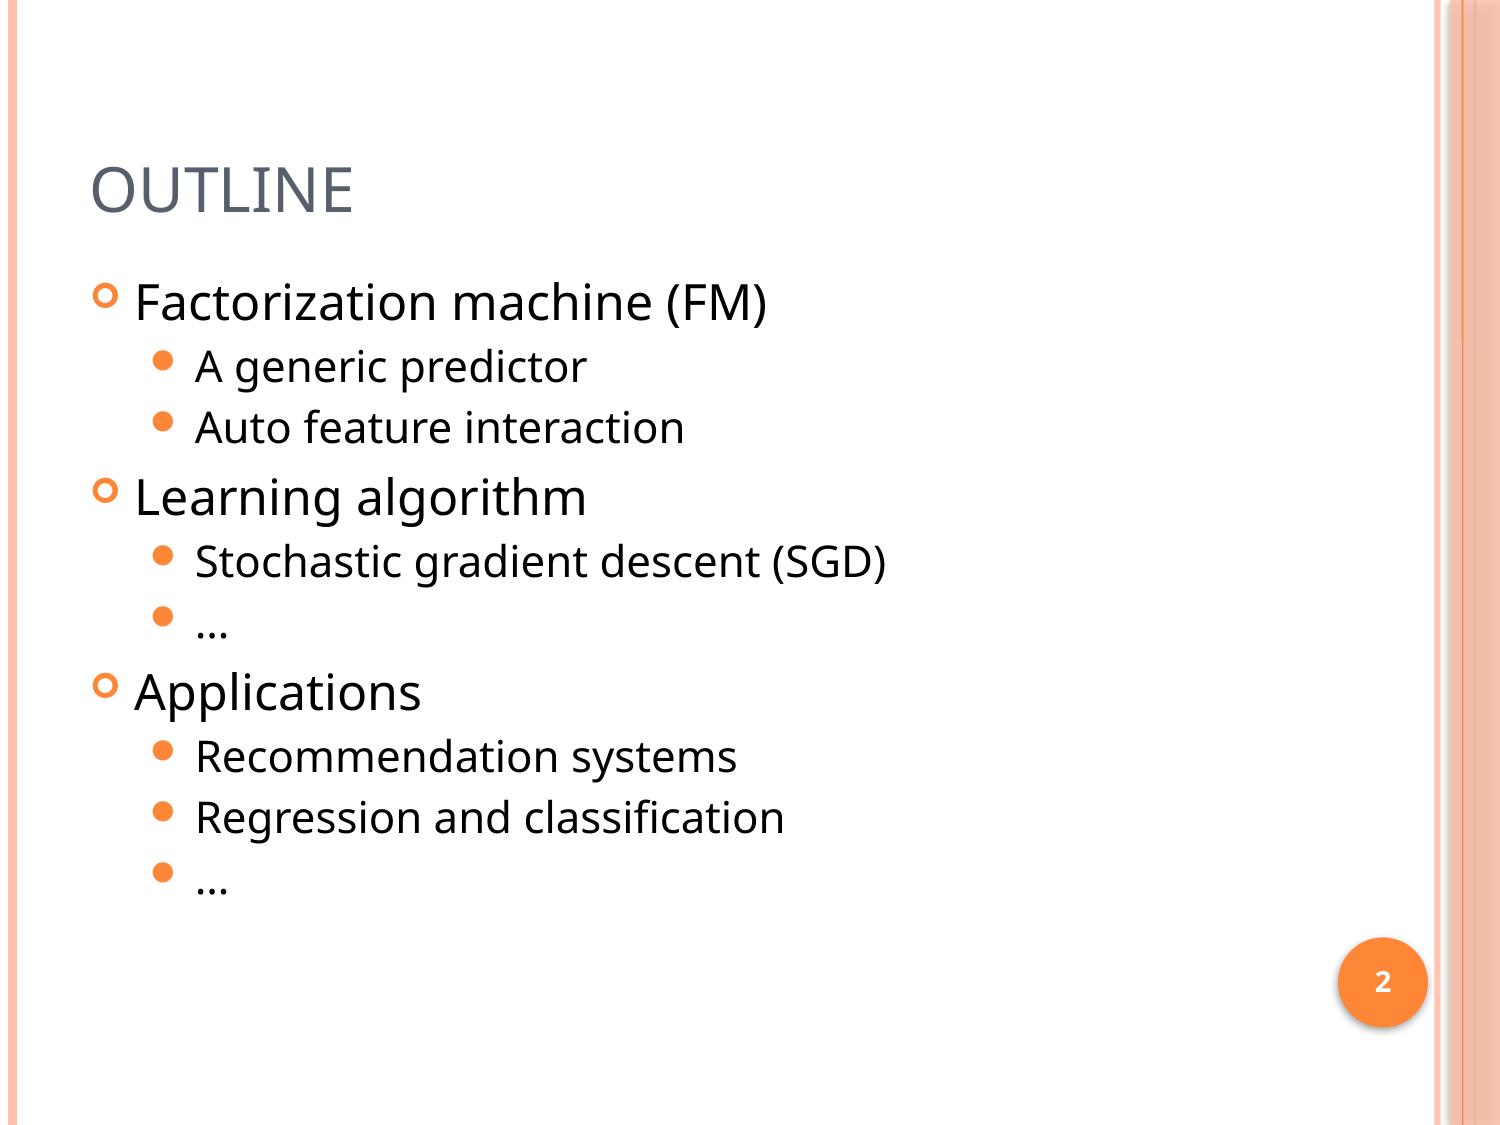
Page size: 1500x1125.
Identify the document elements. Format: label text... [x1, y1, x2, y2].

slide_number 2 [1333, 940, 1434, 1027]
title Outline [75, 45, 1300, 233]
list Factorization machine (FM) A generic predictor Auto feature interaction Learning algorithm Stochastic gradient descent (SGD) … Applications Recommendation systems Regression and classification … [75, 262, 1300, 1062]
